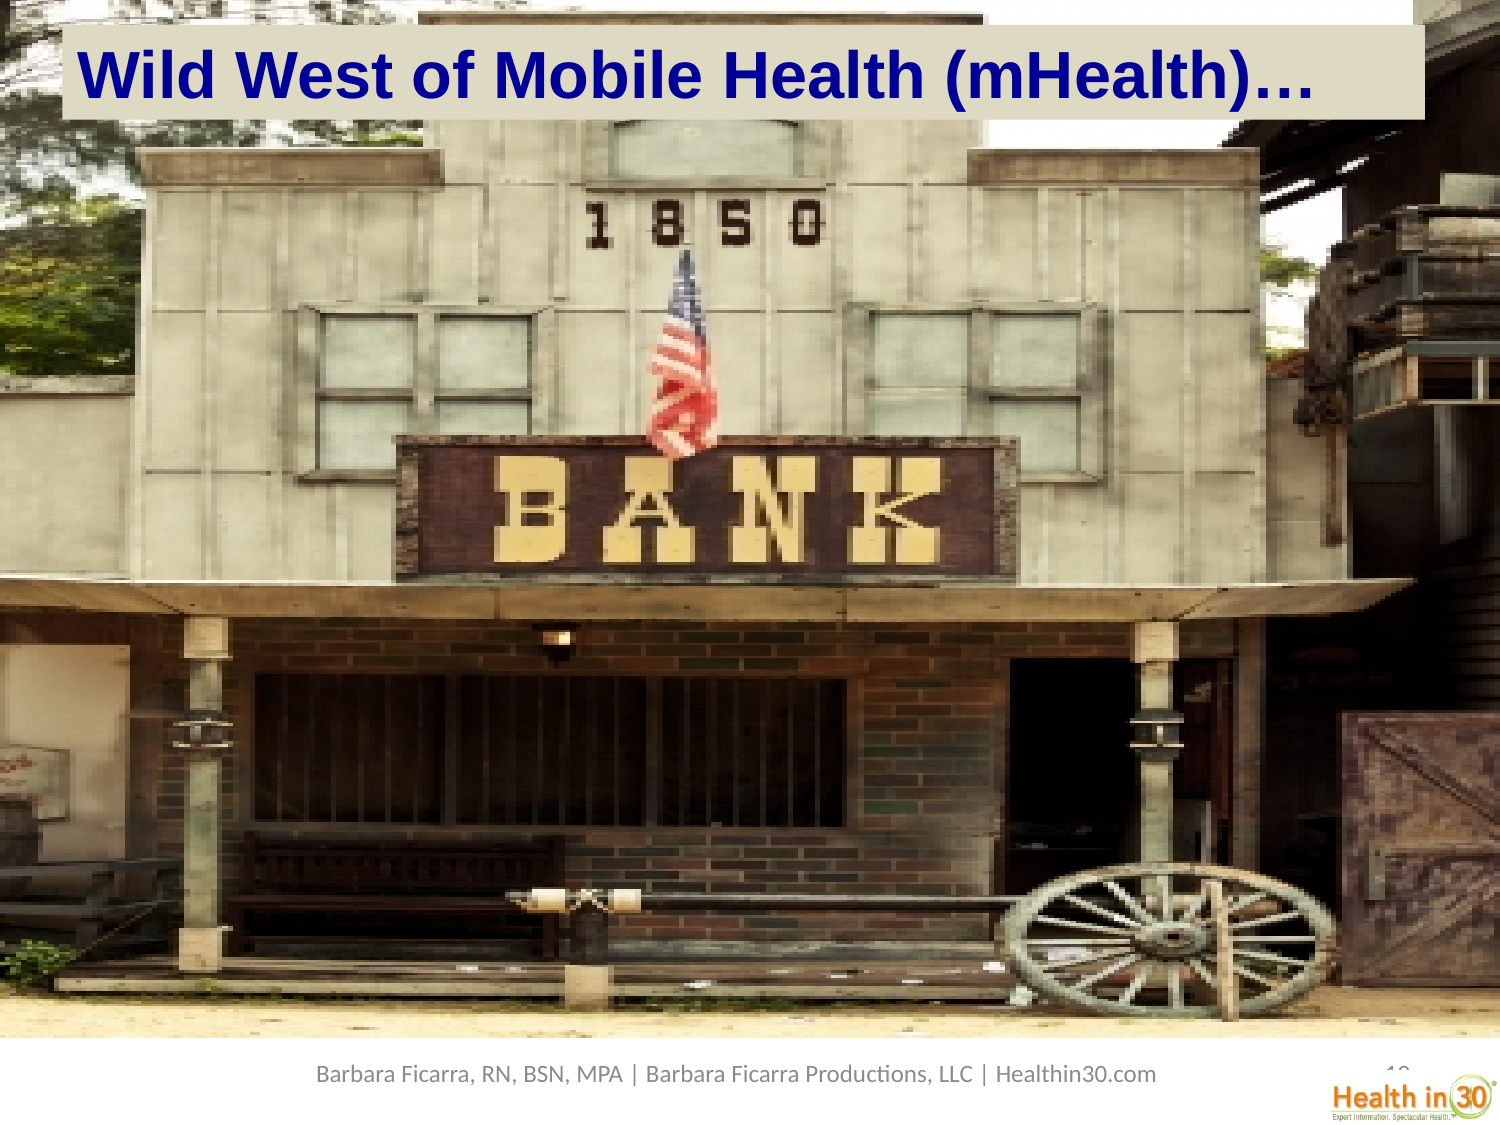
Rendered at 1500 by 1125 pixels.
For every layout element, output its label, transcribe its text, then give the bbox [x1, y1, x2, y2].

picture [0, 0, 1500, 1038]
footer Barbara Ficarra, RN, BSN, MPA | Barbara Ficarra Productions, LLC | Healthin30.com [262, 1046, 1074, 1103]
picture [1331, 1070, 1500, 1125]
slide_number 19 [1074, 1046, 1425, 1103]
